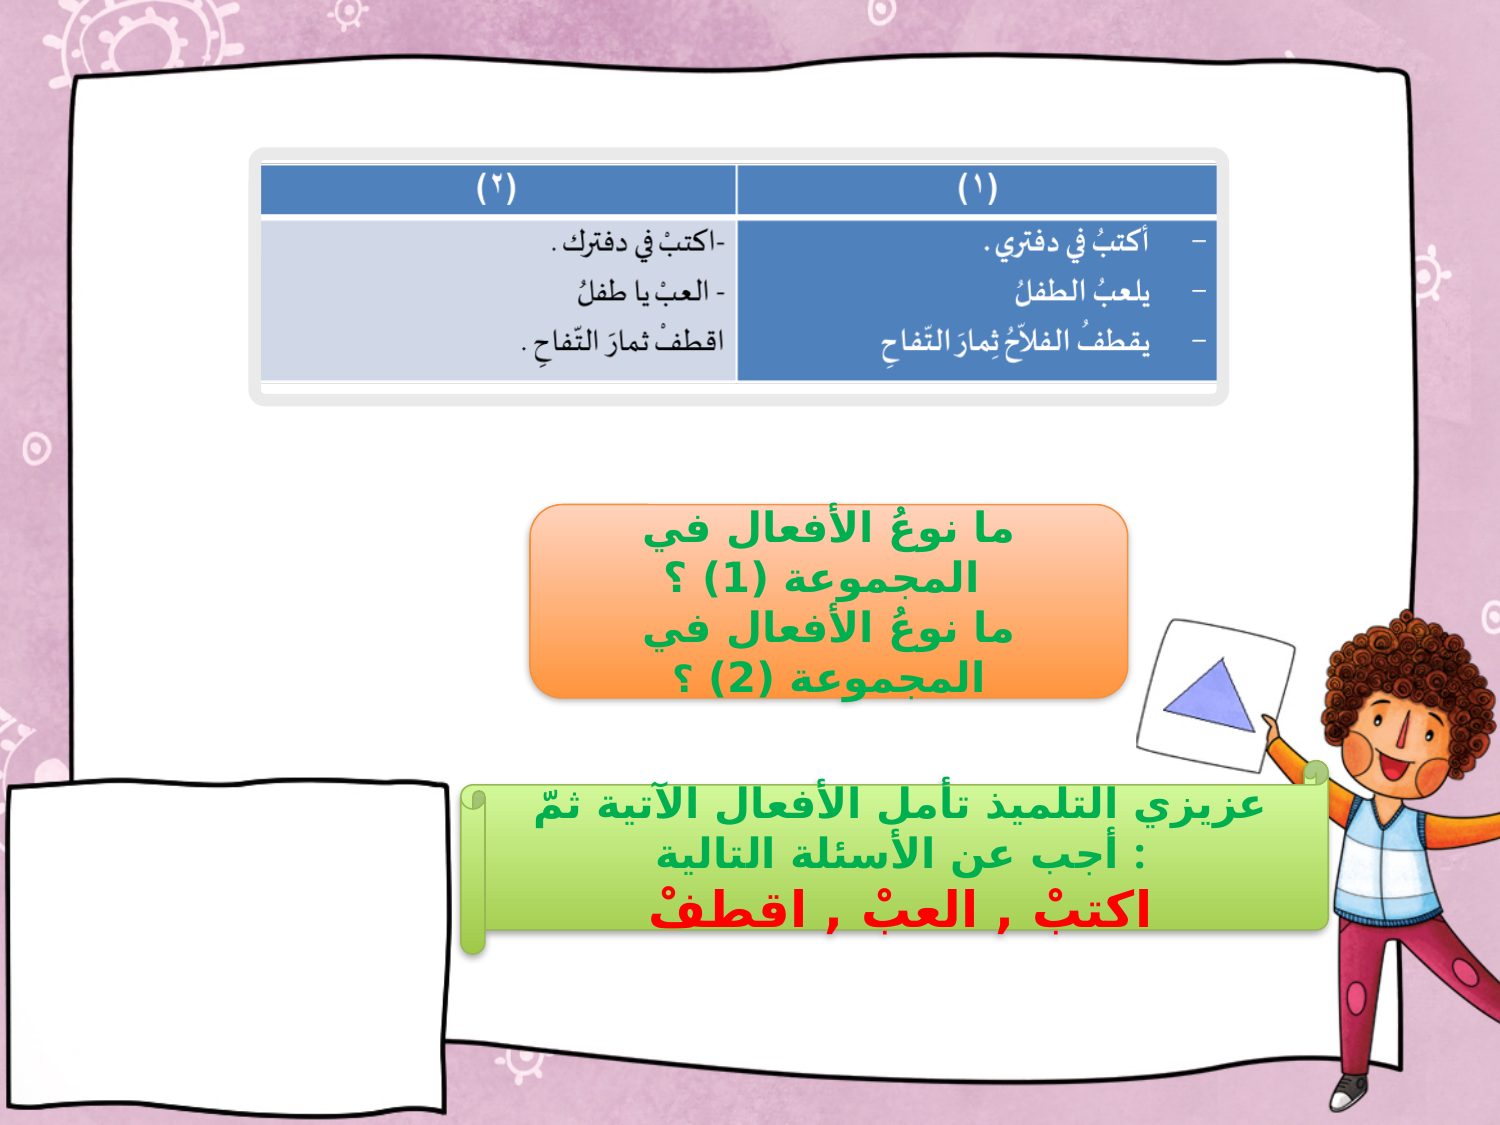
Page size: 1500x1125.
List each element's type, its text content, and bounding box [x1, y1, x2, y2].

text_box ما نوعُ الأفعال في المجموعة (1) ؟ ما نوعُ الأفعال في المجموعة (2) ؟ [529, 503, 1129, 699]
picture [0, 0, 1500, 1125]
text_box عزيزي التلميذ تأمل الأفعال الآتية ثمّ أجب عن الأسئلة التالية : اكتبْ , العبْ , اقطفْ [459, 759, 1330, 955]
